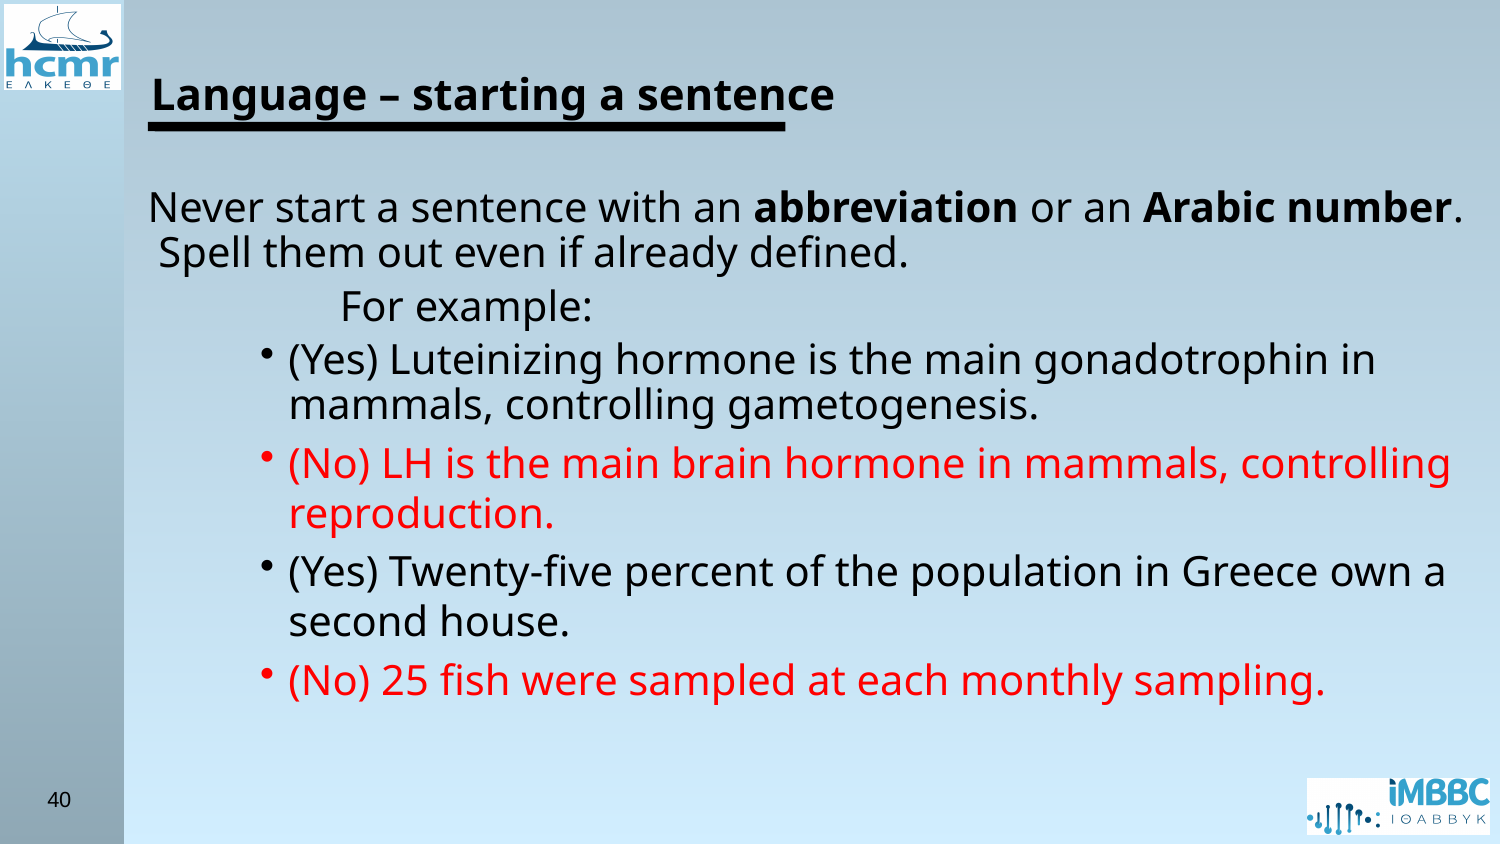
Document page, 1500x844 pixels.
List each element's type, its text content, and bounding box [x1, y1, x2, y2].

picture [4, 4, 121, 90]
text_box Language – starting a sentence [135, 55, 1092, 131]
picture [1307, 778, 1490, 835]
list Never start a sentence with an abbreviation or an Arabic number. Spell them out even if already defined. For example: (Yes) Luteinizing hormone is the main gonadotrophin in mammals, controlling gametogenesis. (No) LH is the main brain hormone in mammals, controlling reproduction. (Yes) Twenty-five percent of the population in Greece own a second house. (No) 25 fish were sampled at each monthly sampling. [136, 181, 1483, 706]
slide_number 40 [0, 778, 119, 835]
